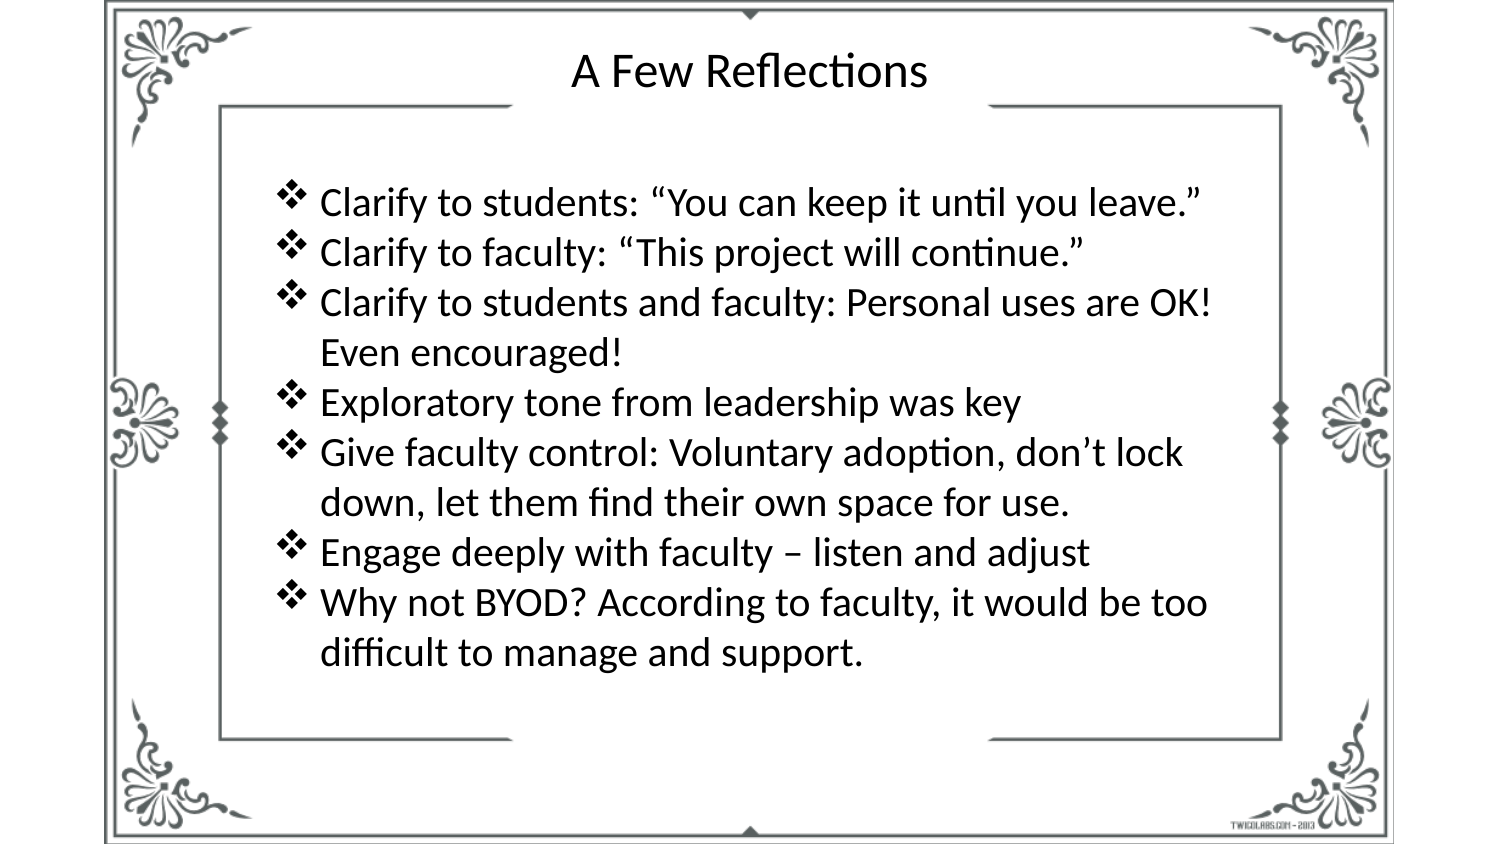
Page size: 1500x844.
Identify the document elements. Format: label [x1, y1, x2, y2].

picture [103, 0, 1395, 844]
